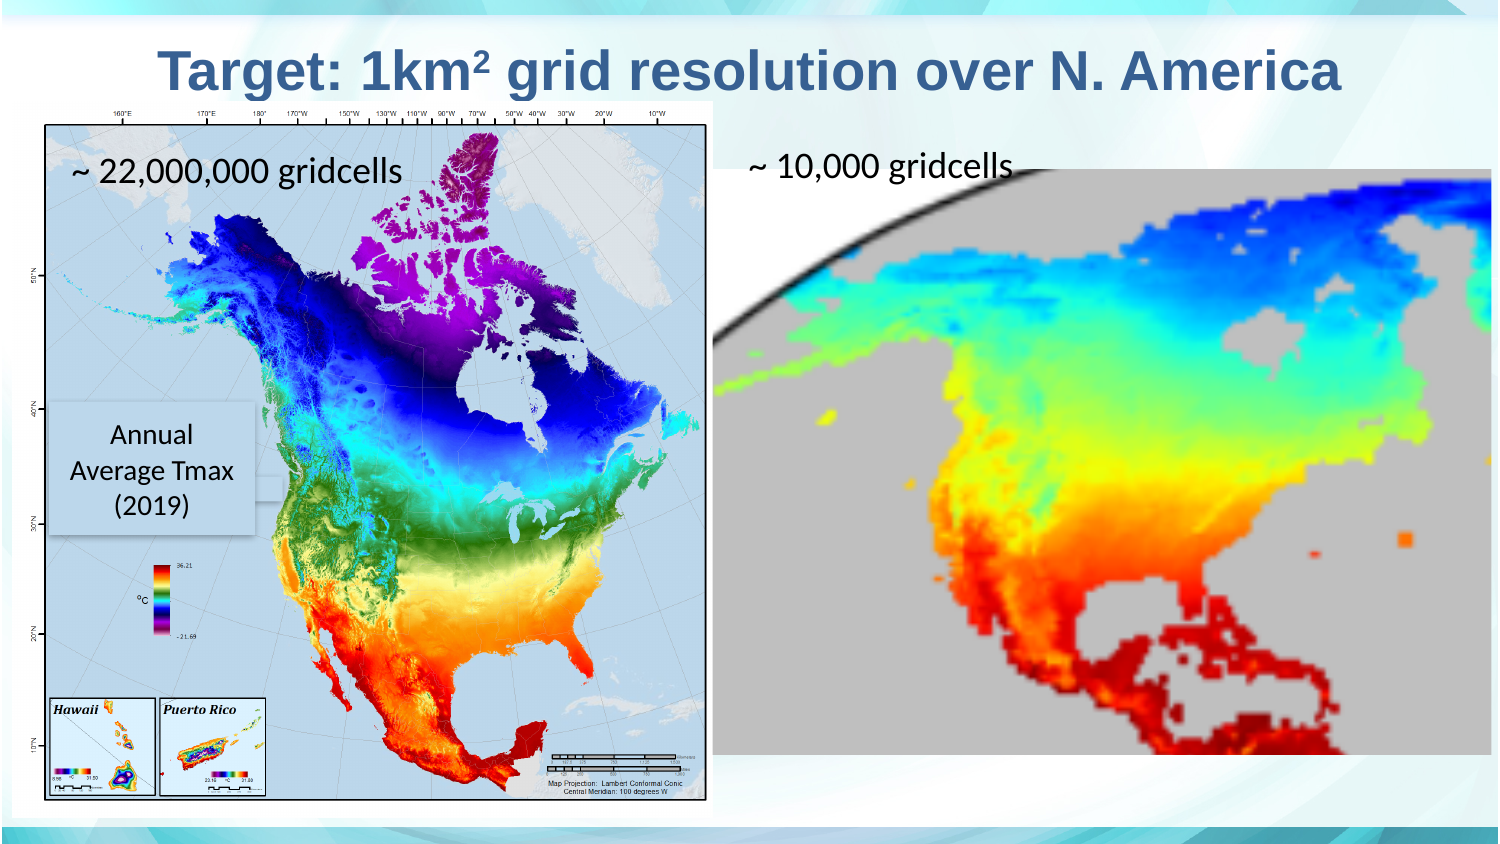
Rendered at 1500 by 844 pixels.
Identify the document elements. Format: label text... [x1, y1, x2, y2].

text_box Target: 1km2 grid resolution over N. America [74, 33, 1425, 102]
text_box ~ 10,000 gridcells [733, 133, 1110, 167]
picture [2, 0, 1498, 844]
